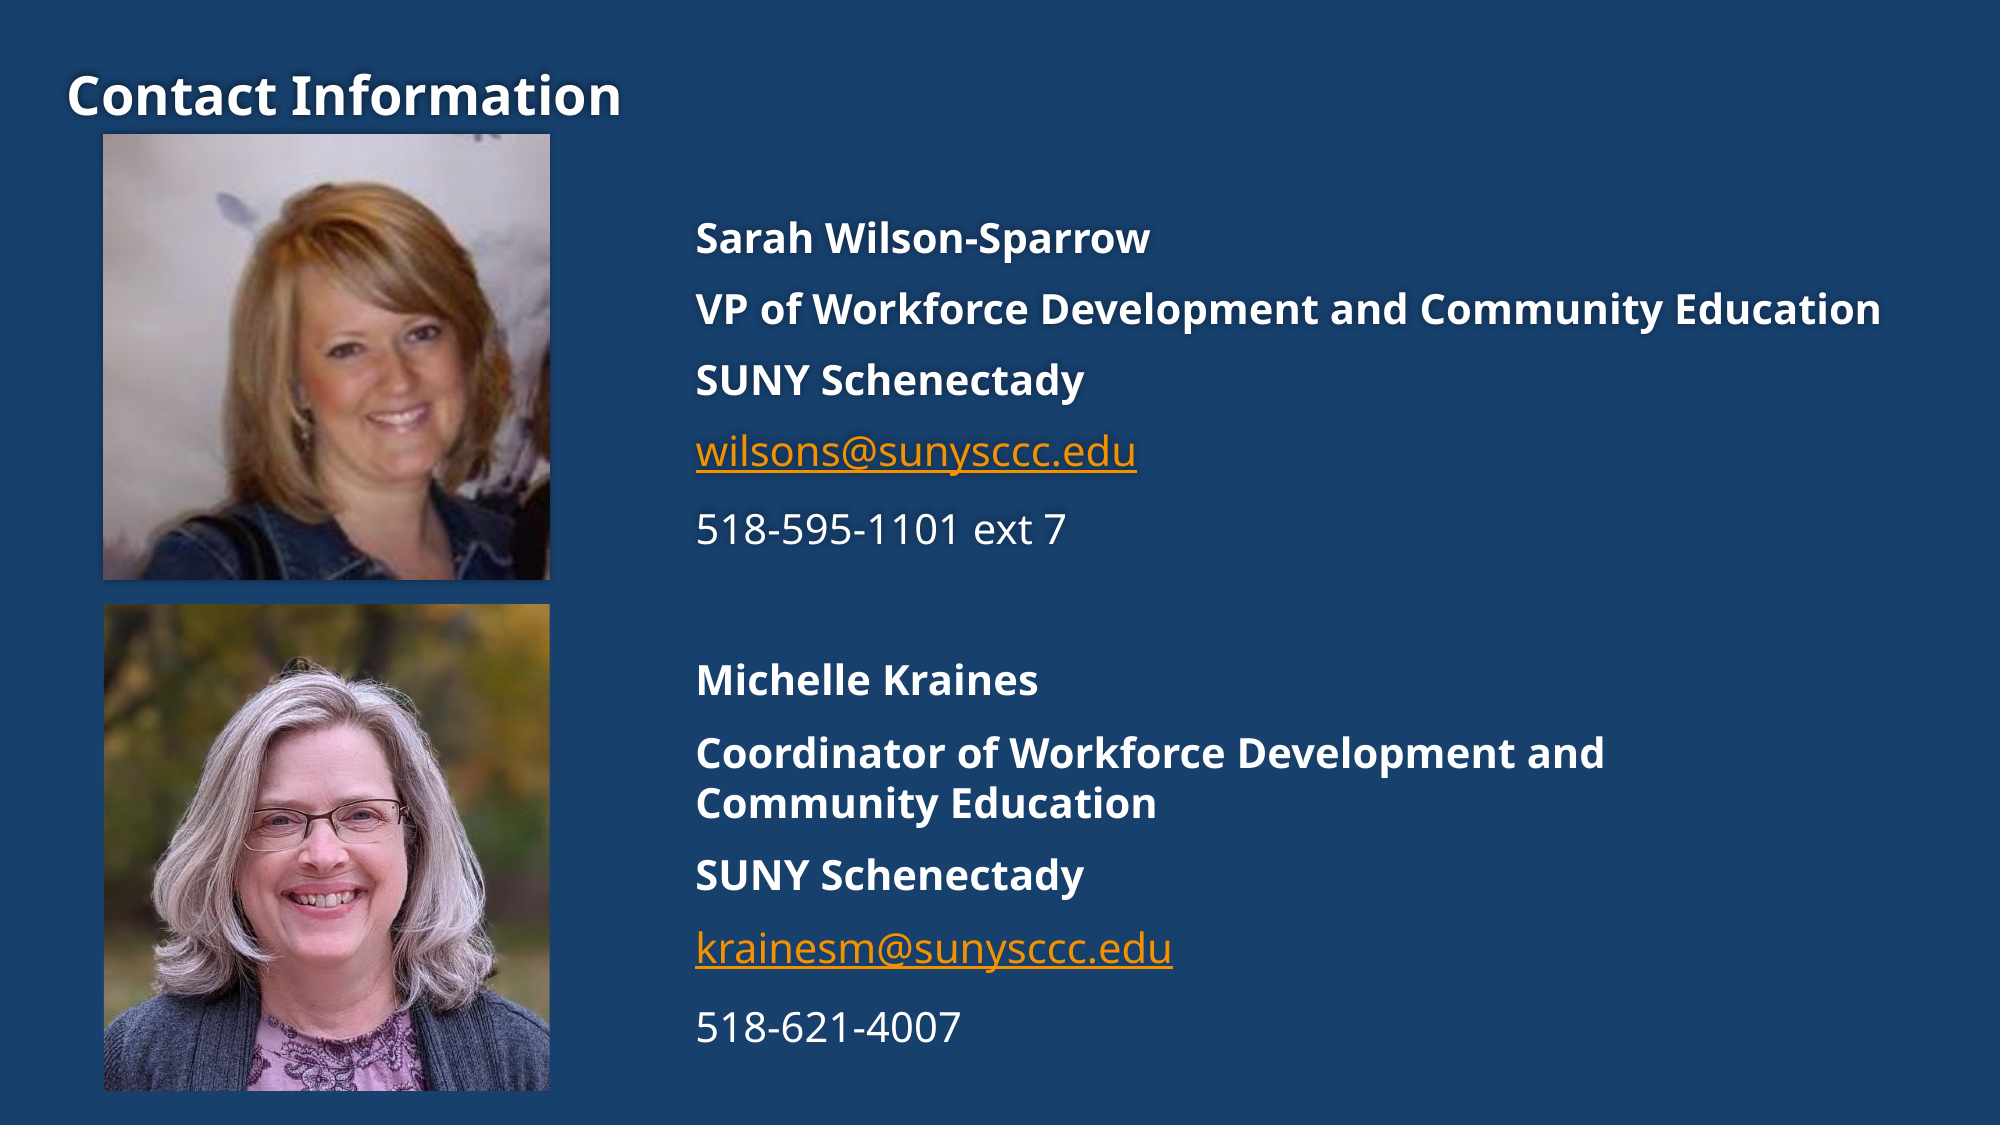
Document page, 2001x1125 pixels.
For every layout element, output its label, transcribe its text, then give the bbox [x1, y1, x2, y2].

title Contact Information [51, 1, 681, 135]
picture [103, 603, 550, 1091]
list Sarah Wilson-Sparrow VP of Workforce Development and Community Education SUNY Schenectady wilsons@sunysccc.edu 518-595-1101 ext 7 [680, 200, 1960, 647]
text_box Michelle Kraines Coordinator of Workforce Development and Community Education SUNY Schenectady krainesm@sunysccc.edu 518-621-4007 [680, 646, 1681, 1059]
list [103, 133, 550, 581]
